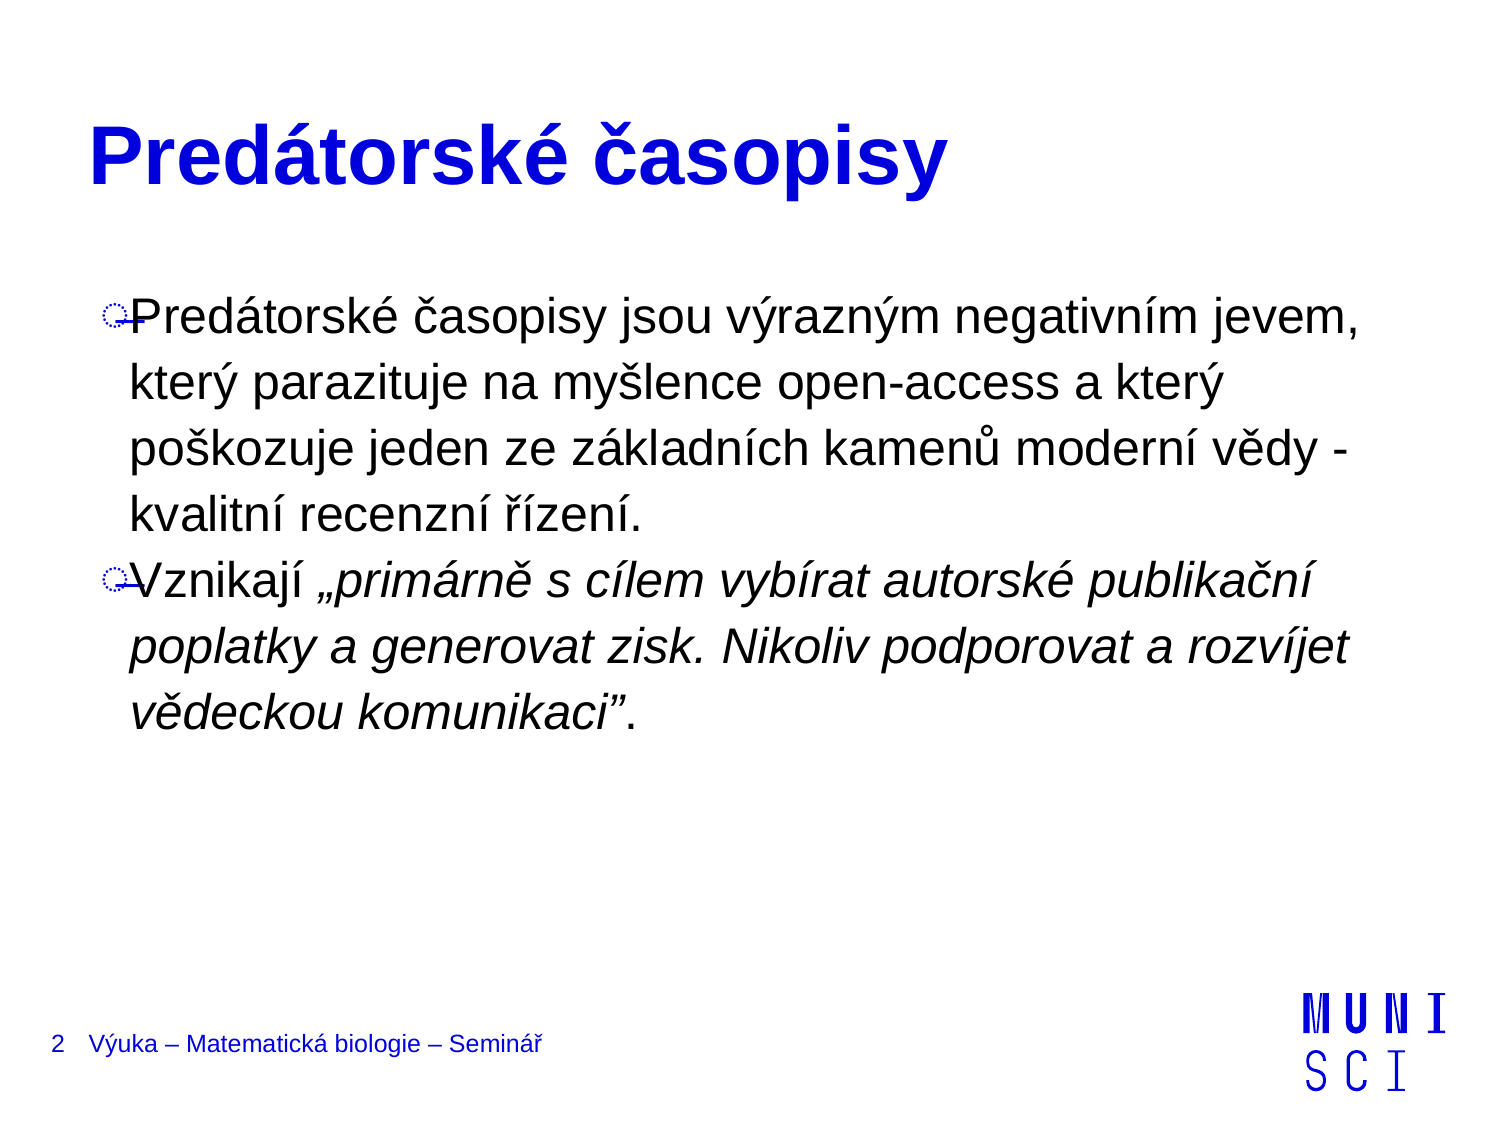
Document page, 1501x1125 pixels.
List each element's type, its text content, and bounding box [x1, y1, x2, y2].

slide_number 2 [50, 1021, 82, 1063]
title Predátorské časopisy [88, 118, 1412, 193]
list Predátorské časopisy jsou výrazným negativním jevem, který parazituje na myšlence open-access a který poškozuje jeden ze základních kamenů moderní vědy - kvalitní recenzní řízení. Vznikají „primárně s cílem vybírat autorské publikační poplatky a generovat zisk. Nikoliv podporovat a rozvíjet vědeckou komunikaci”. [88, 277, 1412, 957]
footer Výuka – Matematická biologie – Seminář [88, 1021, 1064, 1063]
